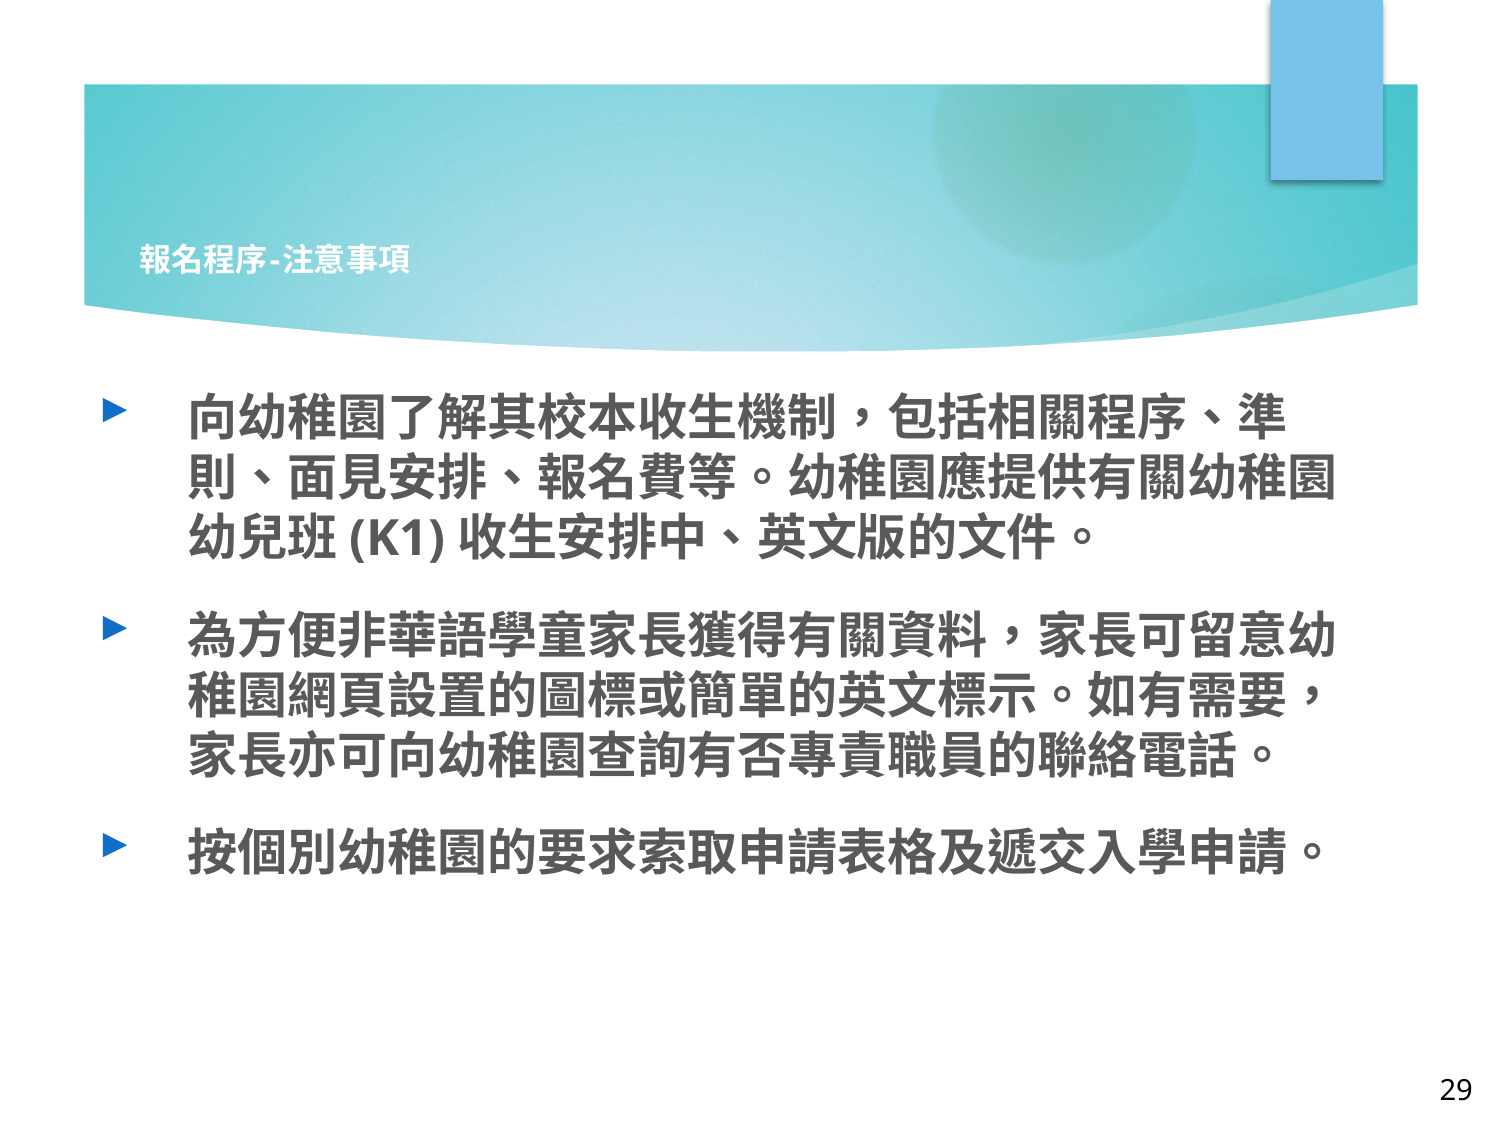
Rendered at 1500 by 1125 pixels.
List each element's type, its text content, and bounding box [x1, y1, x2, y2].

title 報名程序-注意事項 [124, 231, 1359, 322]
text_box 向幼稚園了解其校本收生機制，包括相關程序、準則、面見安排、報名費等。幼稚園應提供有關幼稚園幼兒班(K1)收生安排中、英文版的文件。 為方便非華語學童家長獲得有關資料，家長可留意幼稚園網頁設置的圖標或簡單的英文標示。如有需要，家長亦可向幼稚園查詢有否專責職員的聯絡電話。 按個別幼稚園的要求索取申請表格及遞交入學申請。 [83, 378, 1399, 888]
slide_number 29 [1422, 1058, 1491, 1119]
text_box [112, 113, 1463, 302]
